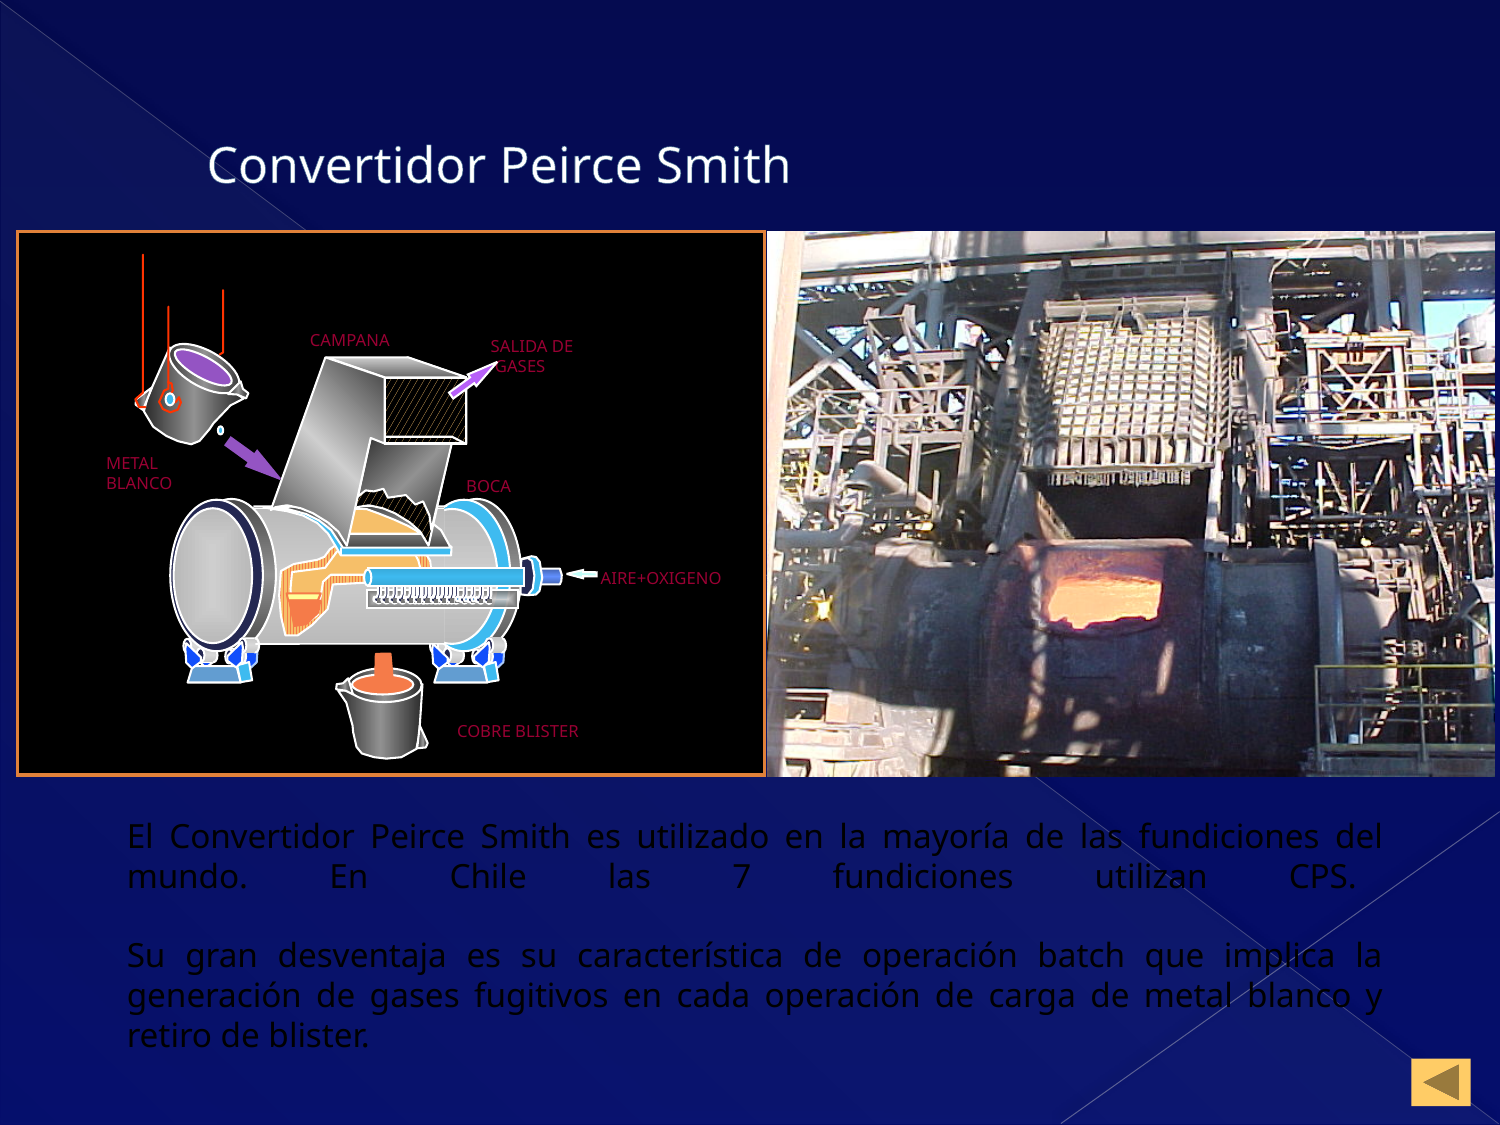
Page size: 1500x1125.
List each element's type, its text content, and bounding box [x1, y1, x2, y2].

text_box [1411, 1058, 1471, 1107]
title Convertidor Peirce Smith [112, 125, 1388, 201]
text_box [17, 231, 761, 776]
text_box El Convertidor Peirce Smith es utilizado en la mayoría de las fundiciones del mundo. En Chile las 7 fundiciones utilizan CPS. Su gran desventaja es su característica de operación batch que implica la generación de gases fugitivos en cada operación de carga de metal blanco y retiro de blister. [112, 822, 1400, 1047]
picture [767, 231, 1495, 778]
